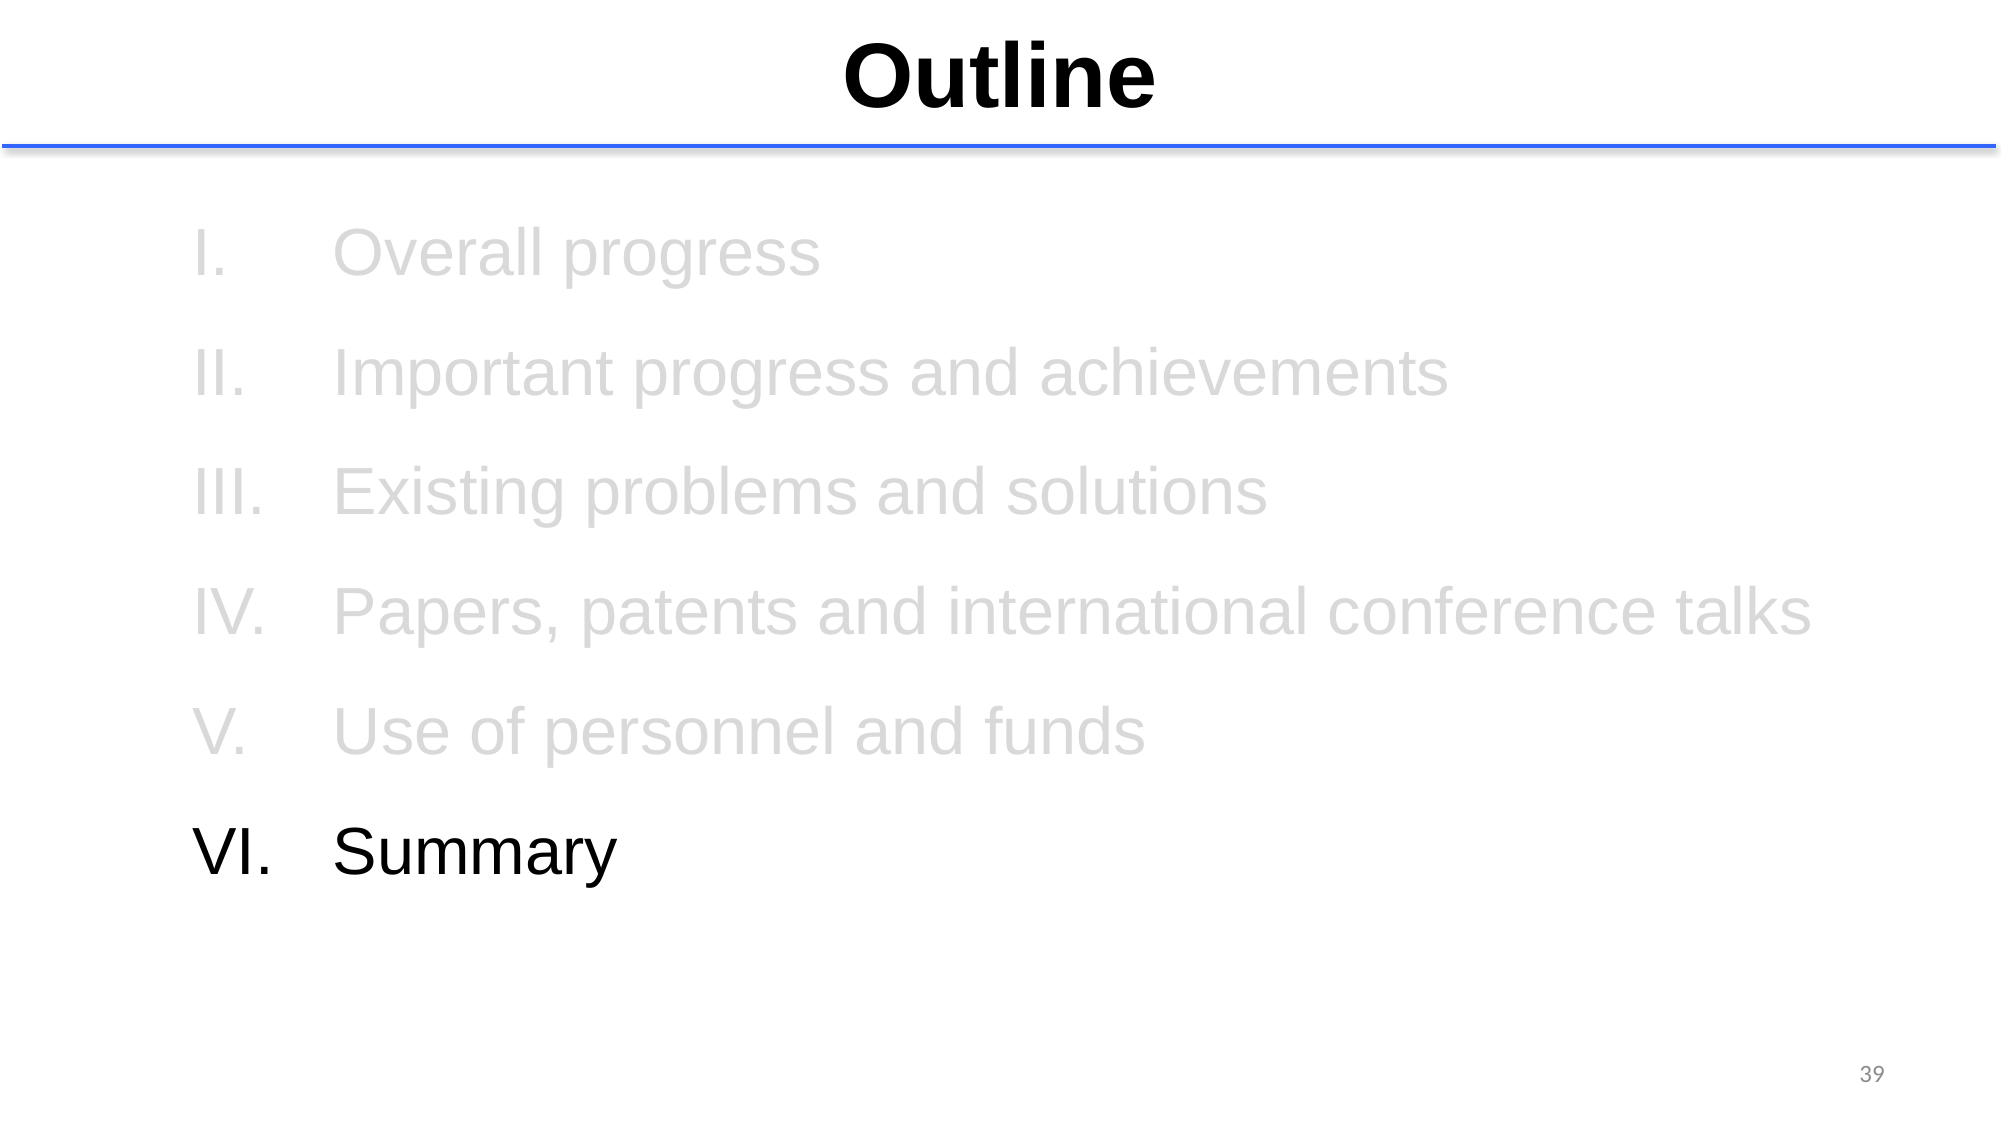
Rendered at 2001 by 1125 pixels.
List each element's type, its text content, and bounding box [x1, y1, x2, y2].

slide_number 39 [1433, 1042, 1900, 1103]
text_box Overall progress Important progress and achievements Existing problems and solutions Papers, patents and international conference talks Use of personnel and funds Summary [177, 160, 2000, 896]
title Outline [249, 0, 1750, 142]
